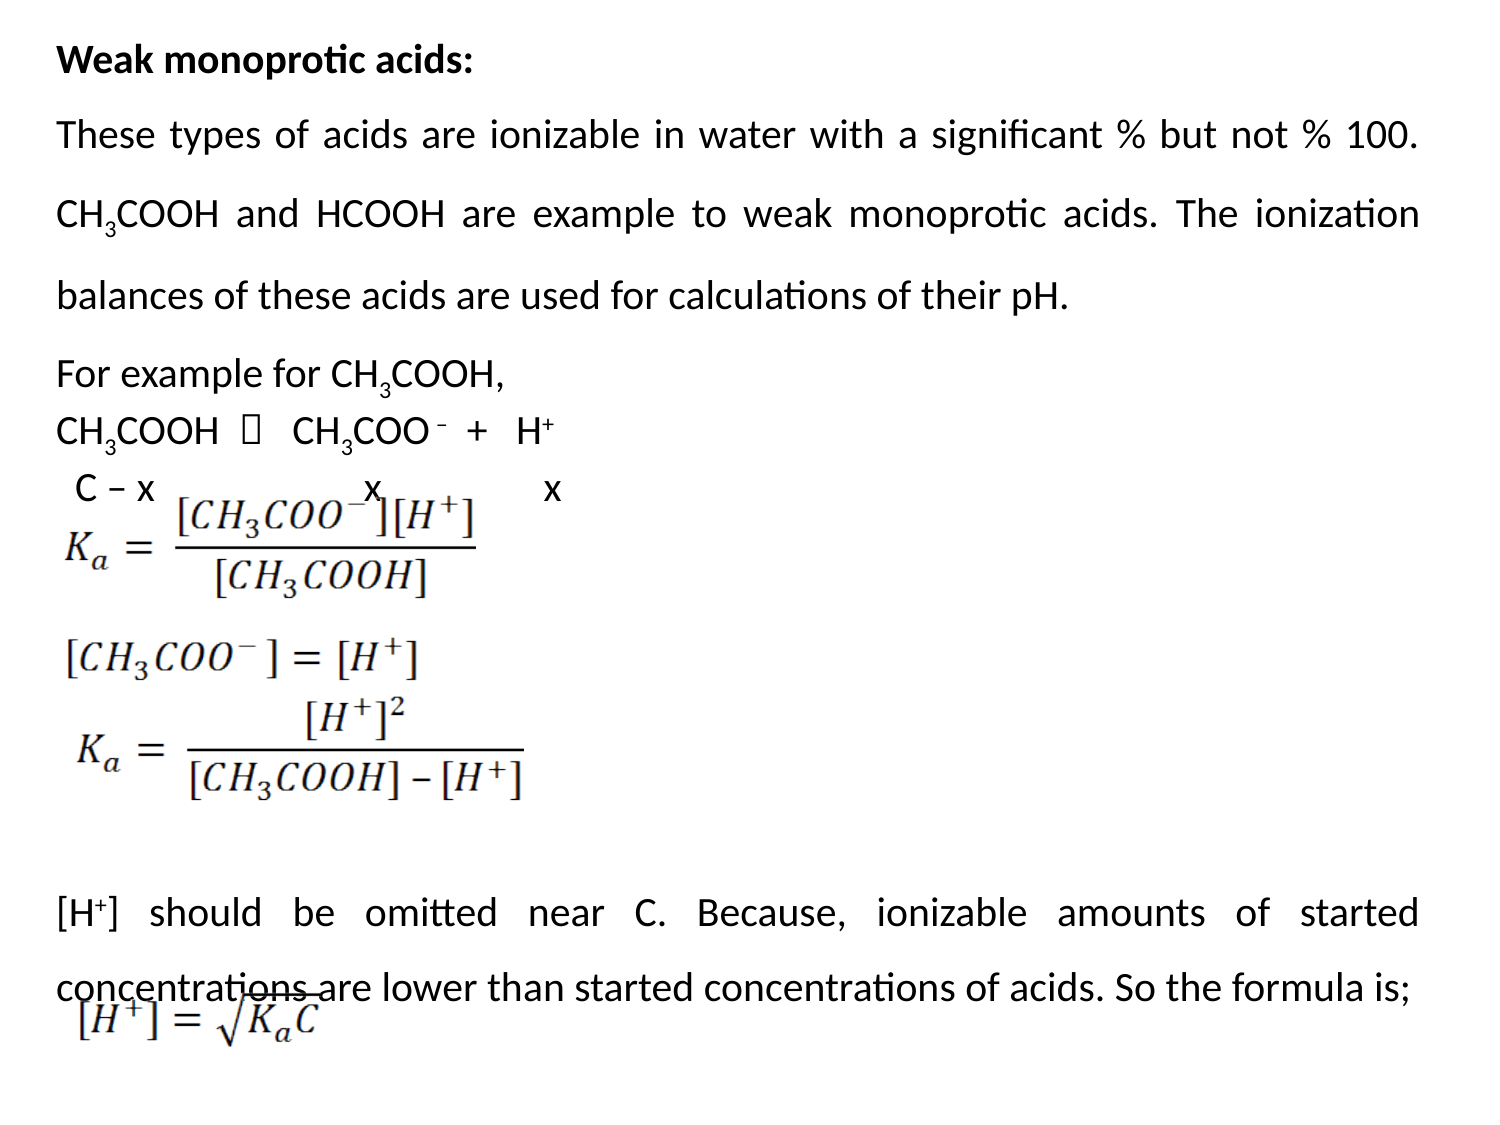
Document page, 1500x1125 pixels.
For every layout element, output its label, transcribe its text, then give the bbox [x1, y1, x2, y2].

text_box Weak monoprotic acids: These types of acids are ionizable in water with a significant % but not % 100. CH3COOH and HCOOH are example to weak monoprotic acids. The ionization balances of these acids are used for calculations of their pH. For example for CH3COOH, CH3COOH  CH3COO – + H+ C – x x x [H+] should be omitted near C. Because, ionizable amounts of started concentrations are lower than started concentrations of acids. So the formula is; [41, 193, 1436, 1125]
picture [64, 633, 420, 690]
text_box Weak monoprotic acids: These types of acids are ionizable in water with a significant % but not % 100. CH3COOH and HCOOH are example to weak monoprotic acids. The ionization balances of these acids are used for calculations of their pH. For example for CH3COOH, CH3COOH  CH3COO – + H+ C – x x x [H+] should be omitted near C. Because, ionizable amounts of started concentrations are lower than started concentrations of acids. So the formula is; [41, 143, 1436, 190]
text_box [0, 0, 1500, 75]
picture [76, 987, 321, 1056]
picture [64, 491, 477, 608]
picture [76, 692, 524, 810]
text_box Weak monoprotic acids: These types of acids are ionizable in water with a significant % but not % 100. CH3COOH and HCOOH are example to weak monoprotic acids. The ionization balances of these acids are used for calculations of their pH. For example for CH3COOH, CH3COOH  CH3COO – + H+ C – x x x [H+] should be omitted near C. Because, ionizable amounts of started concentrations are lower than started concentrations of acids. So the formula is; [41, 75, 1436, 142]
